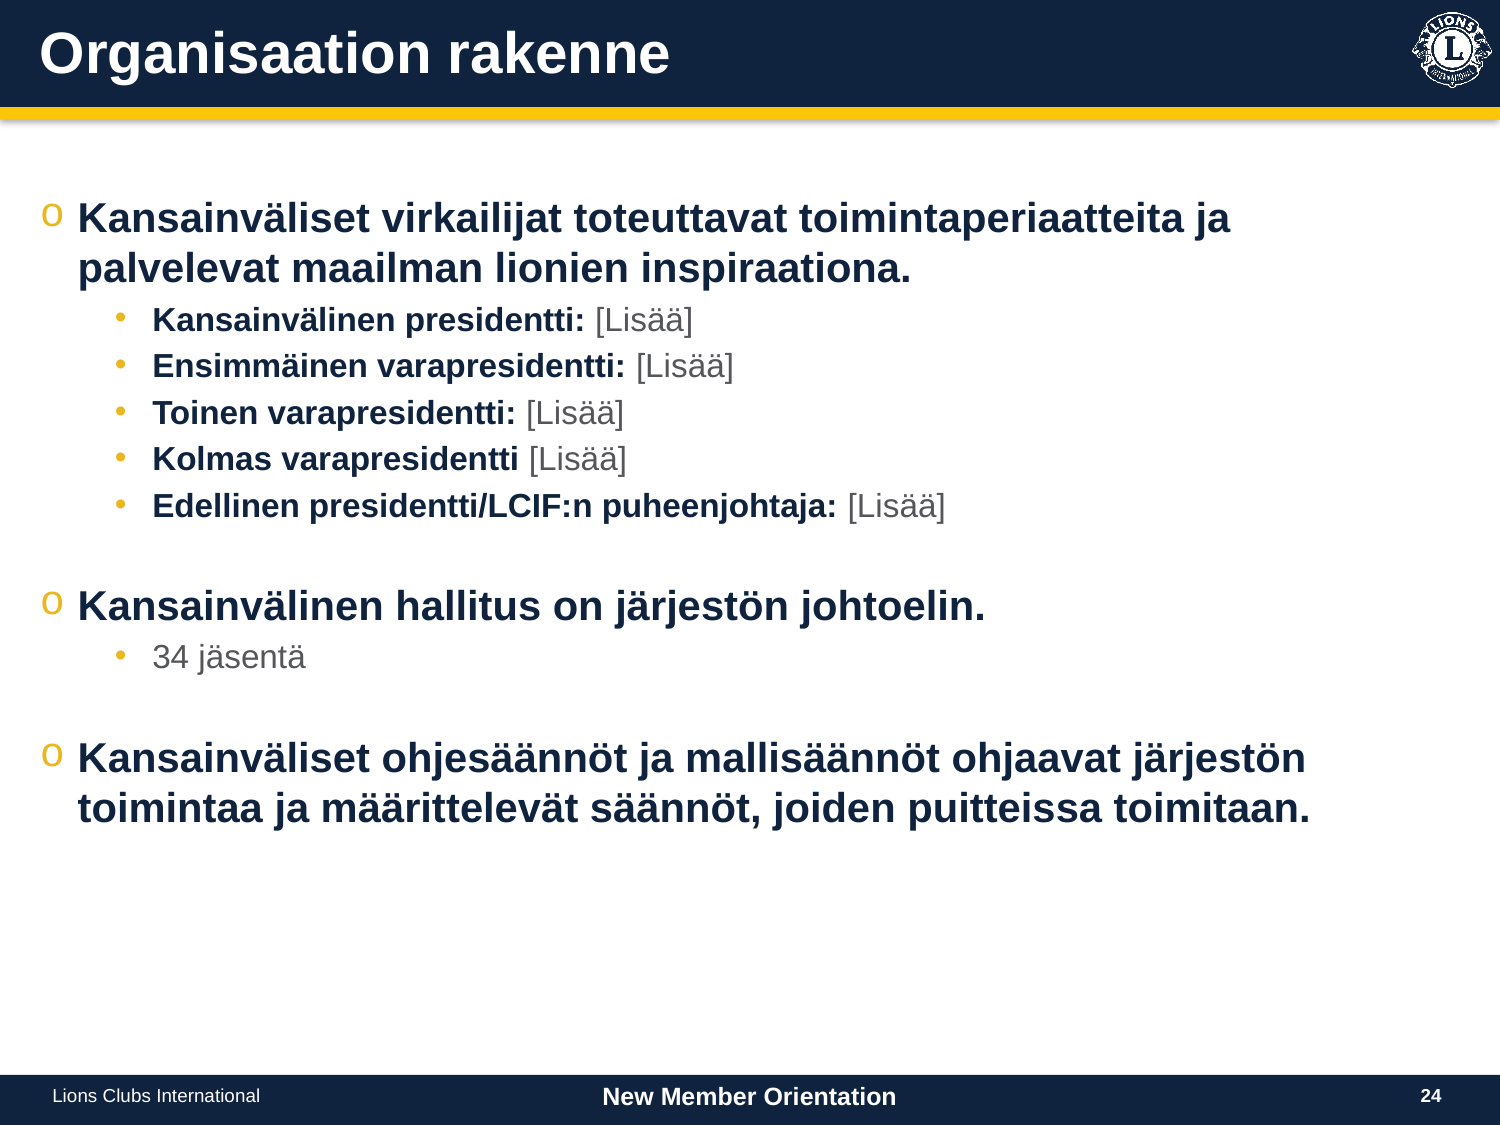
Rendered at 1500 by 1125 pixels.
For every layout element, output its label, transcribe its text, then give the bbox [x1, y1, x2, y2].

text_box Kansainväliset virkailijat toteuttavat toimintaperiaatteita ja palvelevat maailman lionien inspiraationa. Kansainvälinen presidentti: [Lisää] Ensimmäinen varapresidentti: [Lisää] Toinen varapresidentti: [Lisää] Kolmas varapresidentti [Lisää] Edellinen presidentti/LCIF:n puheenjohtaja: [Lisää] Kansainvälinen hallitus on järjestön johtoelin. 34 jäsentä Kansainväliset ohjesäännöt ja mallisäännöt ohjaavat järjestön toimintaa ja määrittelevät säännöt, joiden puitteissa toimitaan. [24, 183, 1400, 1071]
title Organisaation rakenne [24, 12, 1401, 88]
picture [1412, 12, 1492, 88]
